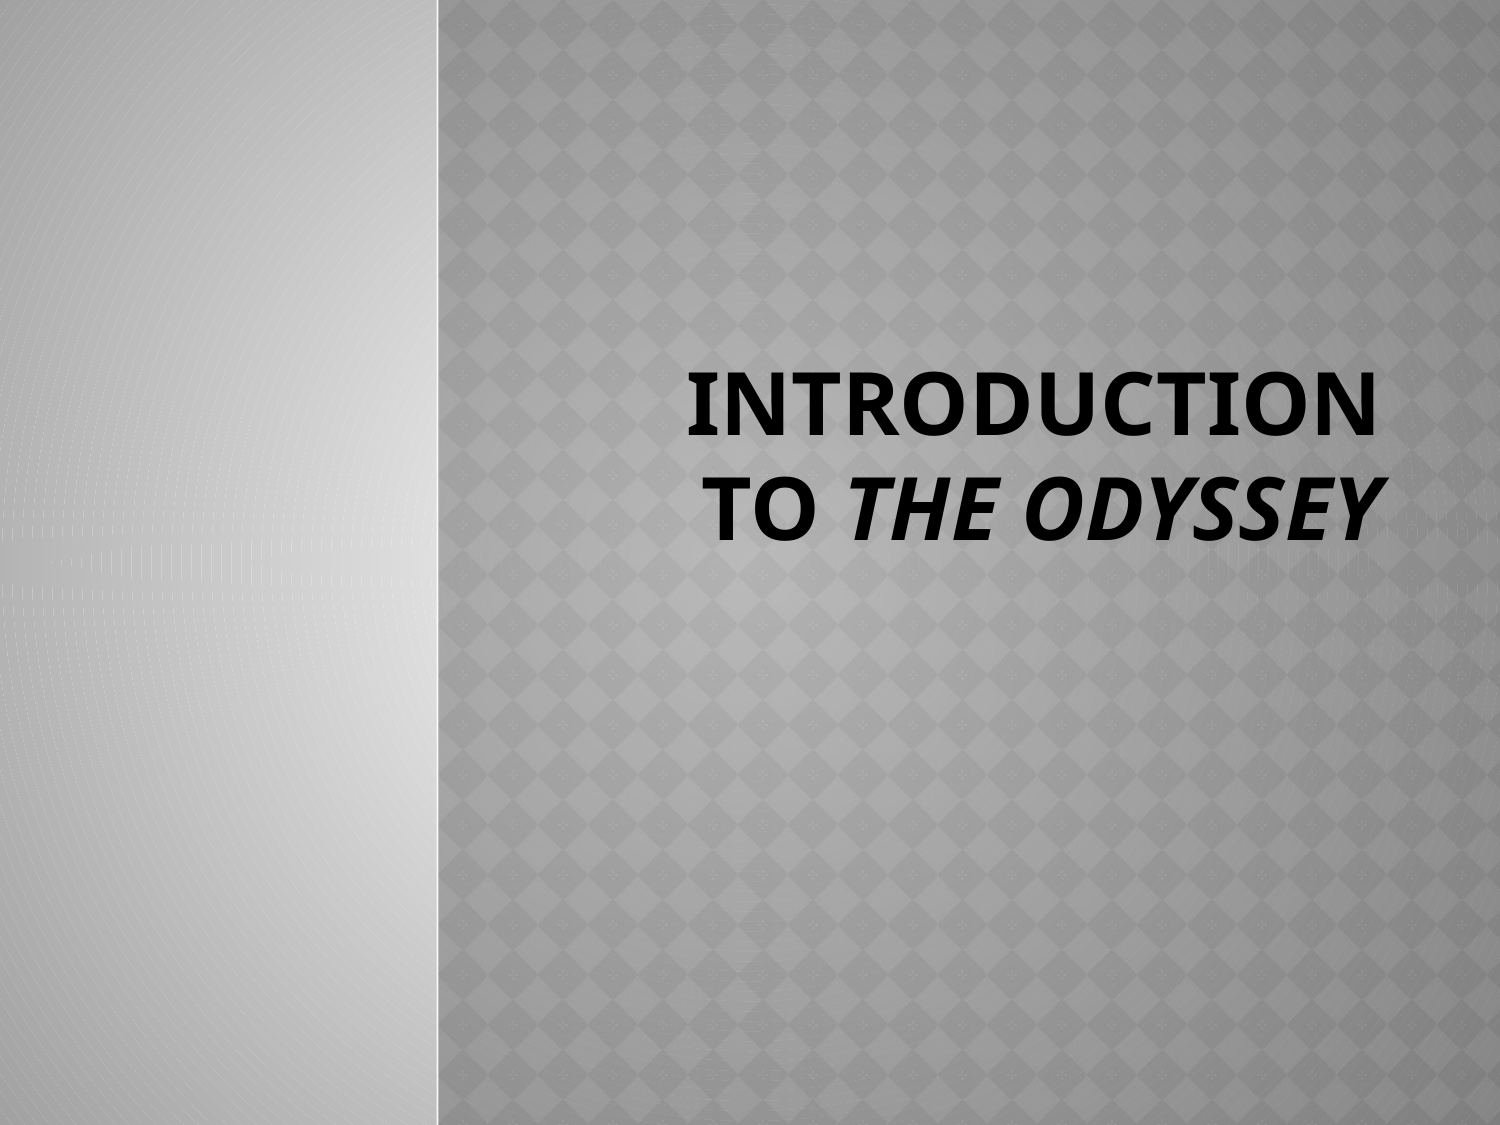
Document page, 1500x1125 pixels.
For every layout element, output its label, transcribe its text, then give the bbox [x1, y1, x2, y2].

title Introduction to The Odyssey [552, 87, 1390, 558]
